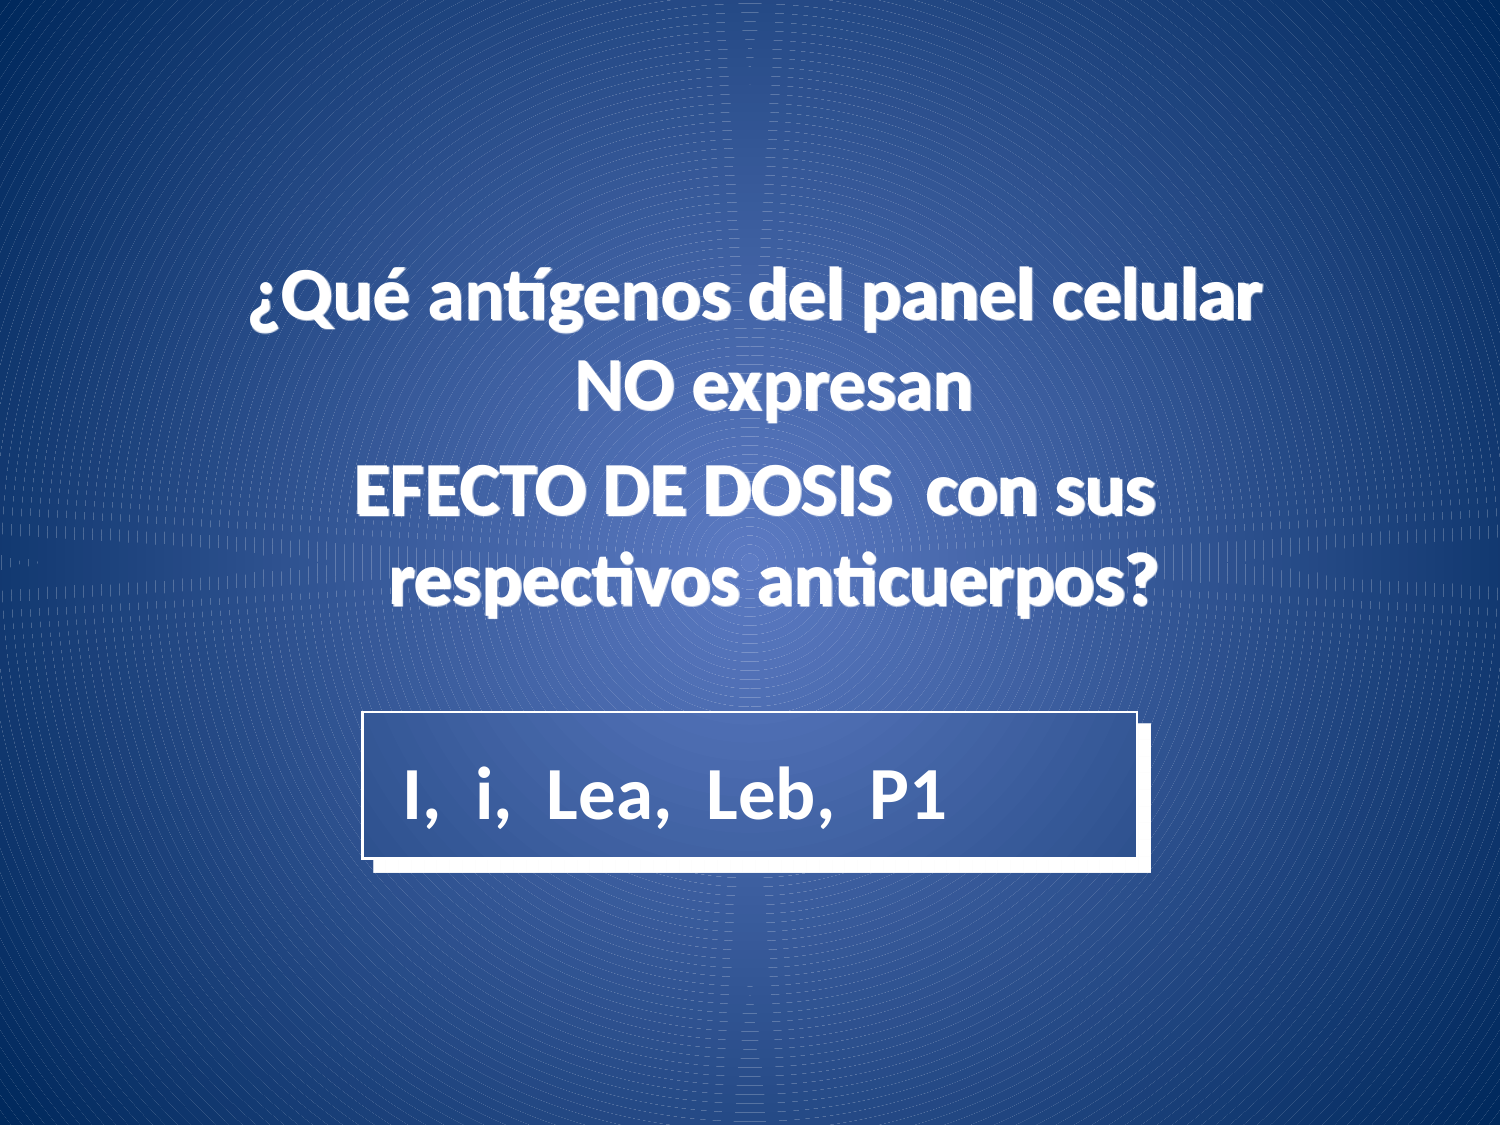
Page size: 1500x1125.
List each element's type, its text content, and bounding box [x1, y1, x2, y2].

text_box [362, 712, 1138, 859]
list ¿Qué antígenos del panel celular NO expresan EFECTO DE DOSIS con sus respectivos anticuerpos? [187, 237, 1321, 913]
text_box [844, 924, 1167, 993]
